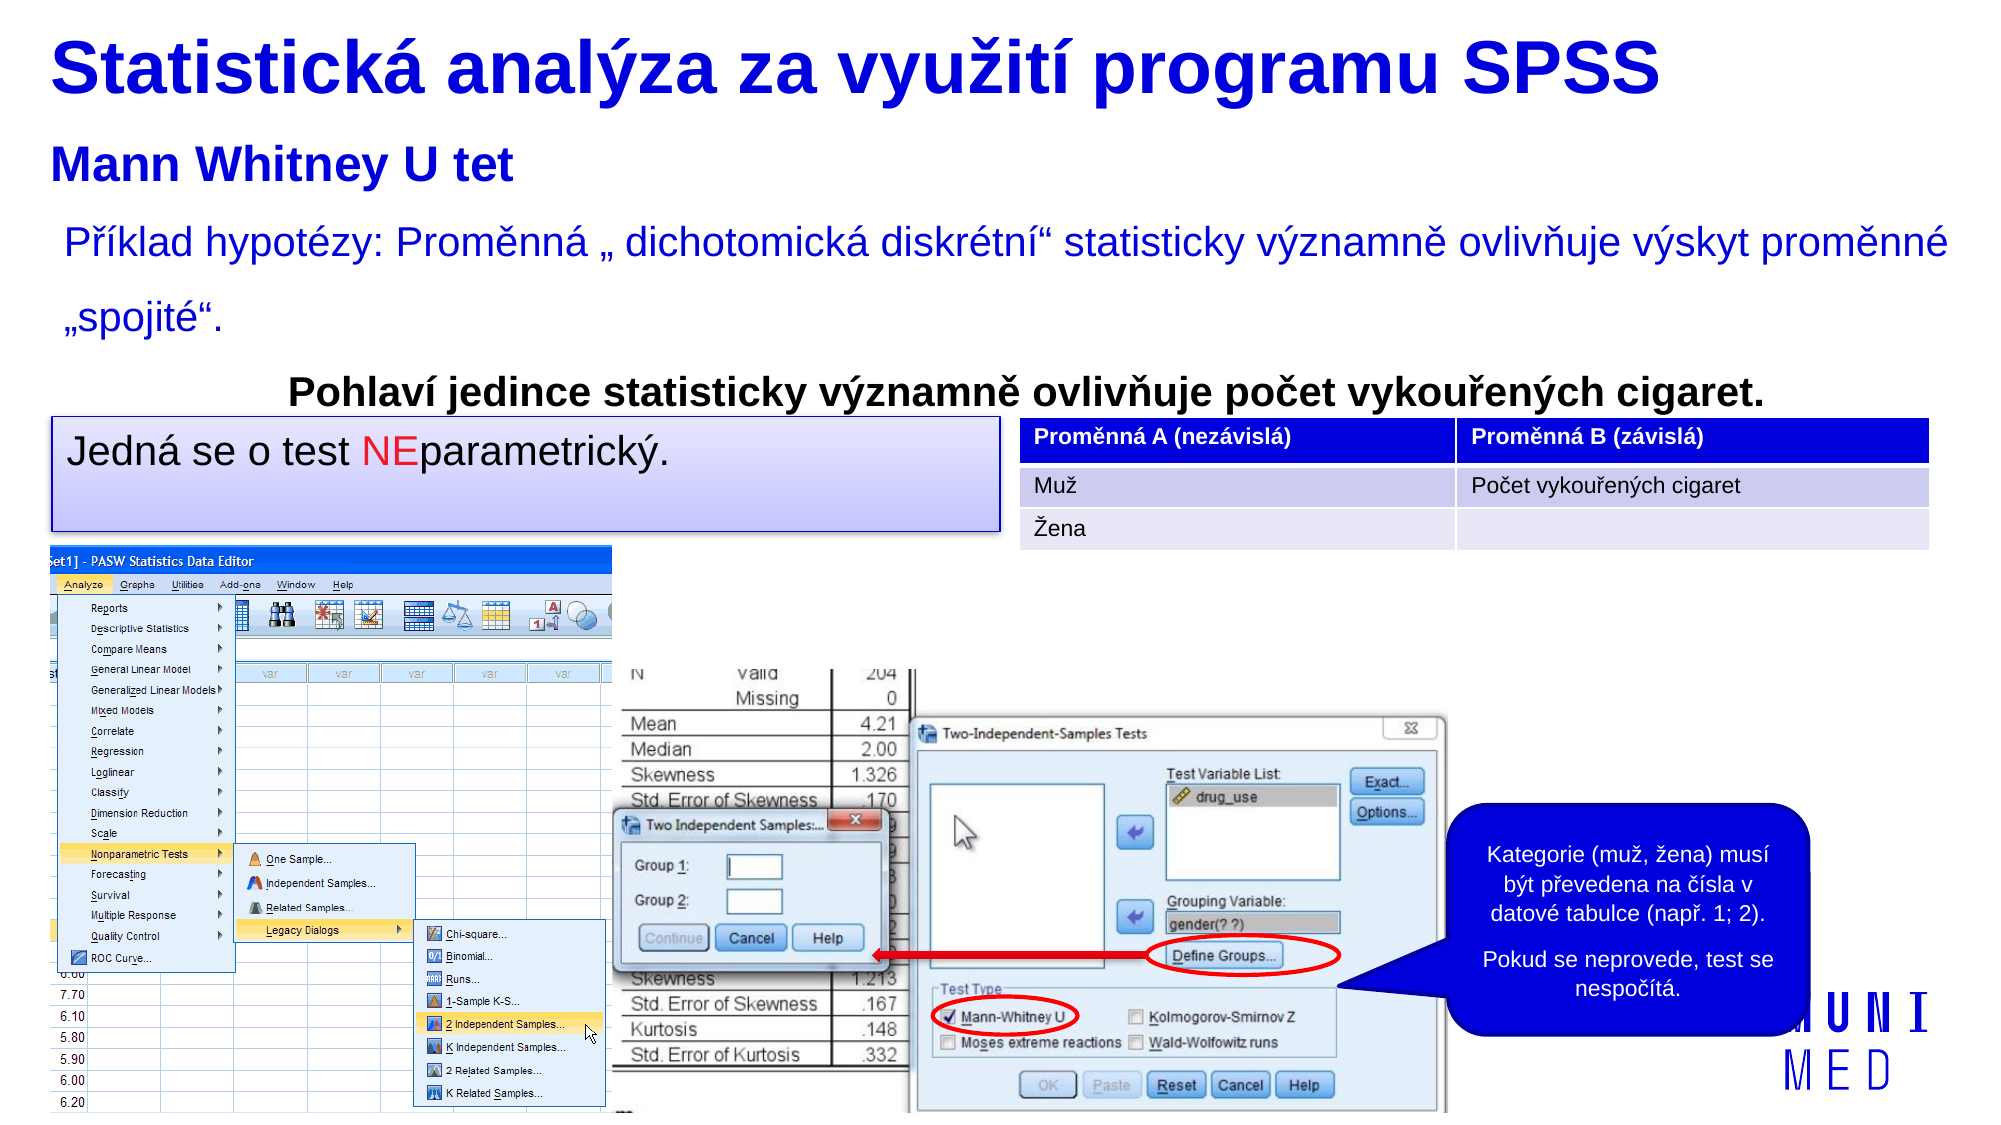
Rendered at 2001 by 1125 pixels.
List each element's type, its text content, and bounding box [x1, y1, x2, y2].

table_cell [1457, 509, 1929, 550]
title Statistická analýza za využití programu SPSS Mann Whitney U tet [50, 24, 1815, 193]
text_box Jedná se o test NEparametrický. [51, 416, 1001, 532]
table_cell Počet vykouřených cigaret [1457, 468, 1929, 507]
table_header Proměnná B (závislá) [1457, 418, 1929, 463]
text_box Kategorie (muž, žena) musí být převedena na čísla v datové tabulce (např. 1; 2). Pokud se neprovede, test se nespočítá. [1452, 802, 1811, 1037]
list Příklad hypotézy: Proměnná „ dichotomická diskrétní“ statisticky významně ovlivňuje výskyt proměnné „spojité“. Pohlaví jedince statisticky významně ovlivňuje počet vykouřených cigaret. [51, 189, 2000, 986]
table_header Proměnná A (nezávislá) [1020, 418, 1455, 463]
table_cell Žena [1020, 509, 1455, 550]
picture [50, 545, 1449, 1114]
table_cell Muž [1020, 468, 1455, 507]
